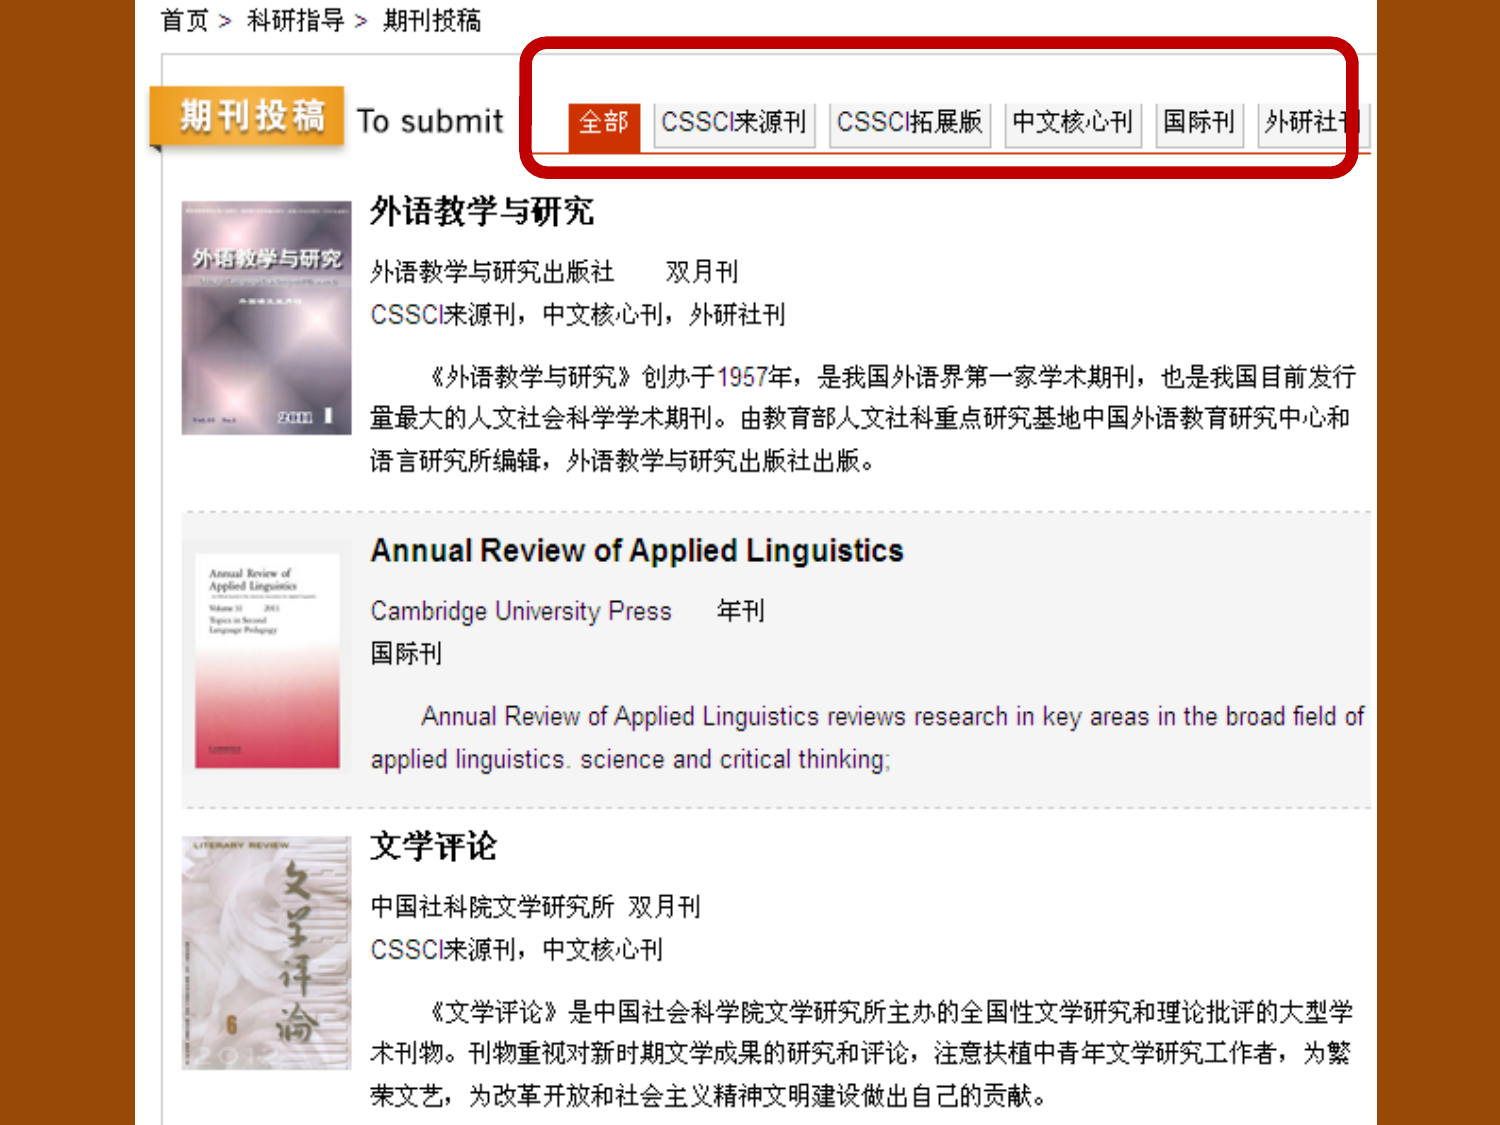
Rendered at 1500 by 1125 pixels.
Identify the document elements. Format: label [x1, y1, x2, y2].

picture [135, 0, 1377, 1125]
